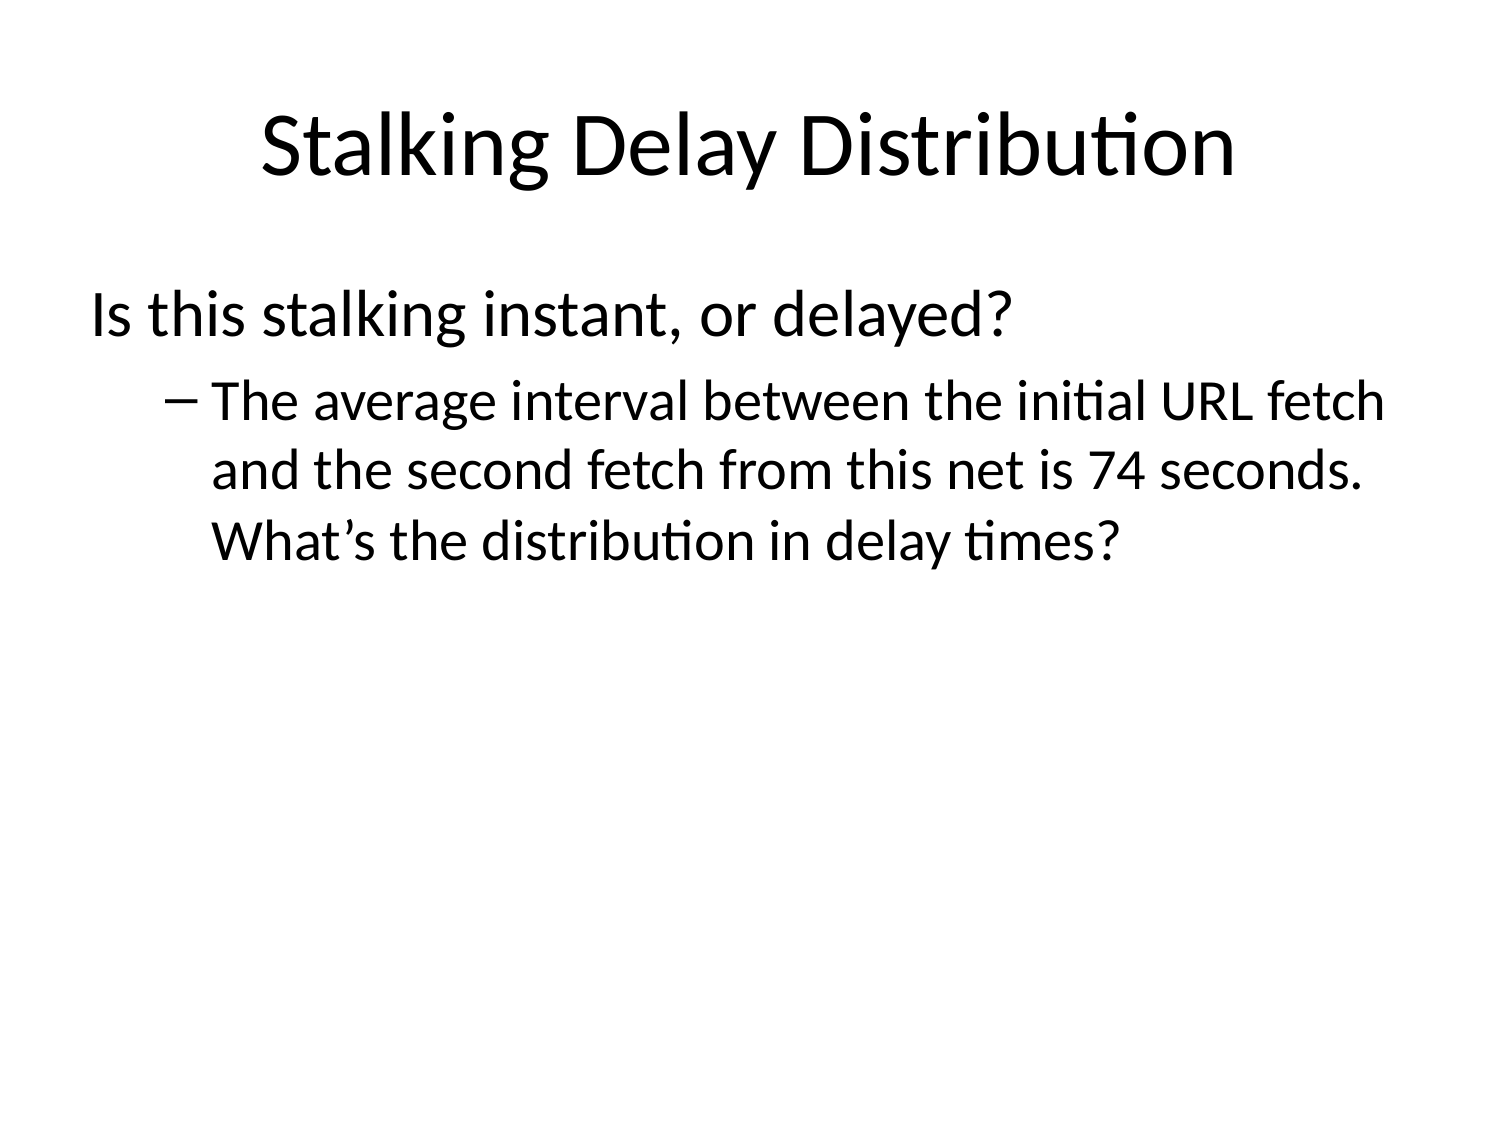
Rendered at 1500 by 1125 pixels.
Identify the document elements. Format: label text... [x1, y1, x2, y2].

list Is this stalking instant, or delayed? The average interval between the initial URL fetch and the second fetch from this net is 74 seconds. What’s the distribution in delay times? [75, 262, 1425, 1005]
title Stalking Delay Distribution [75, 45, 1425, 233]
